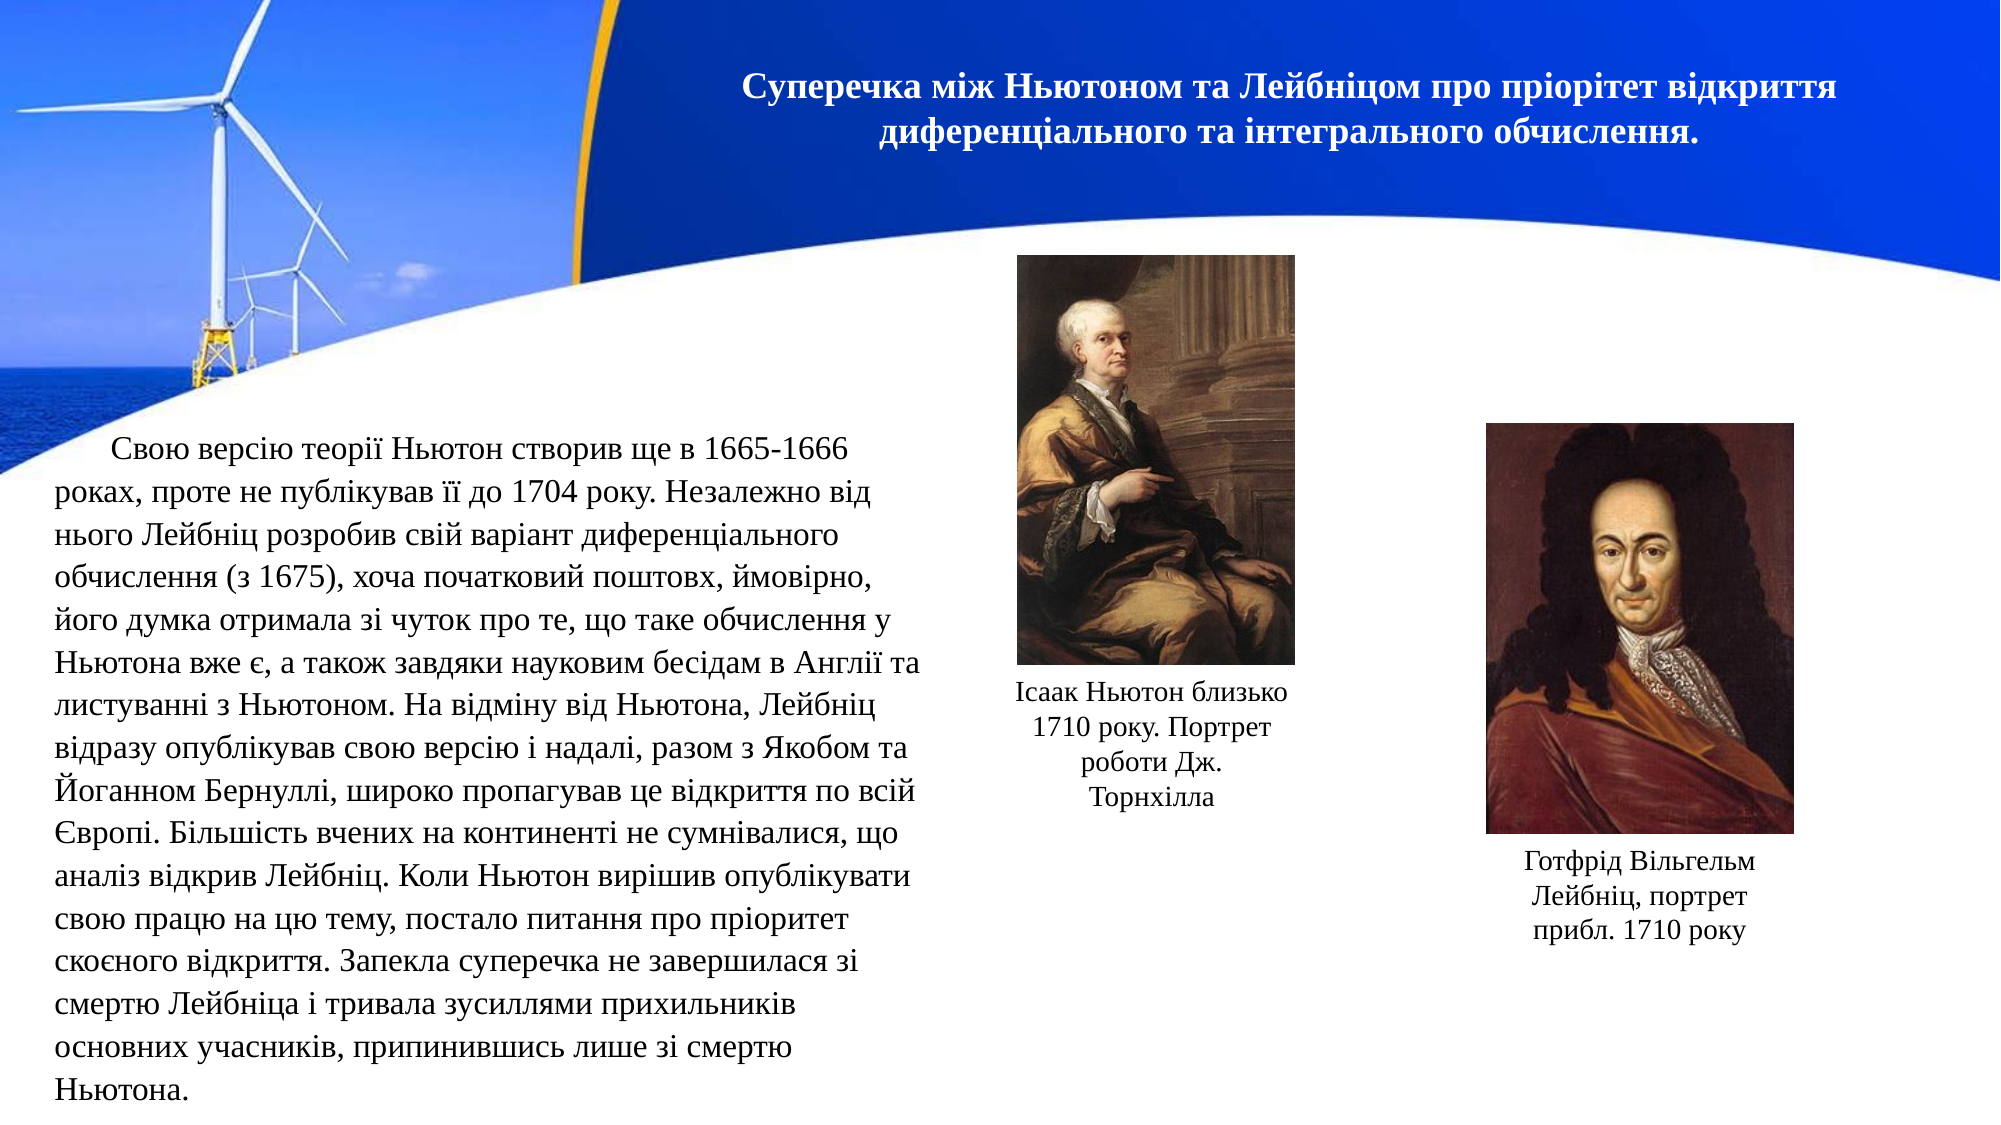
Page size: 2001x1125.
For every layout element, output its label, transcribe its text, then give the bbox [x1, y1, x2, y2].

title Суперечка між Ньютоном та Лейбніцом про пріорітет відкриття диференціального та інтегрального обчислення. [537, 50, 2000, 152]
text_box Свою версію теорії Ньютон створив ще в 1665-1666 роках, проте не публікував її до 1704 року. Незалежно від нього Лейбніц розробив свій варіант диференціального обчислення (з 1675), хоча початковий поштовх, ймовірно, його думка отримала зі чуток про те, що таке обчислення у Ньютона вже є, а також завдяки науковим бесідам в Англії та листуванні з Ньютоном. На відміну від Ньютона, Лейбніц відразу опублікував свою версію і надалі, разом з Якобом та Йоганном Бернуллі, широко пропагував це відкриття по всій Європі. Більшість вчених на континенті не сумнівалися, що аналіз відкрив Лейбніц. Коли Ньютон вирішив опублікувати свою працю на цю тему, постало питання про пріоритет скоєного відкриття. Запекла суперечка не завершилася зі смертю Лейбніца і тривала зусиллями прихильників основних учасників, припинившись лише зі смертю Ньютона. [39, 416, 940, 1114]
text_box Готфрід Вільгельм Лейбніц, портрет прибл. 1710 року [1486, 841, 1794, 953]
picture [0, 0, 2000, 834]
text_box Ісаак Ньютон близько 1710 року. Портрет роботи Дж. Торнхілла [999, 664, 1304, 820]
